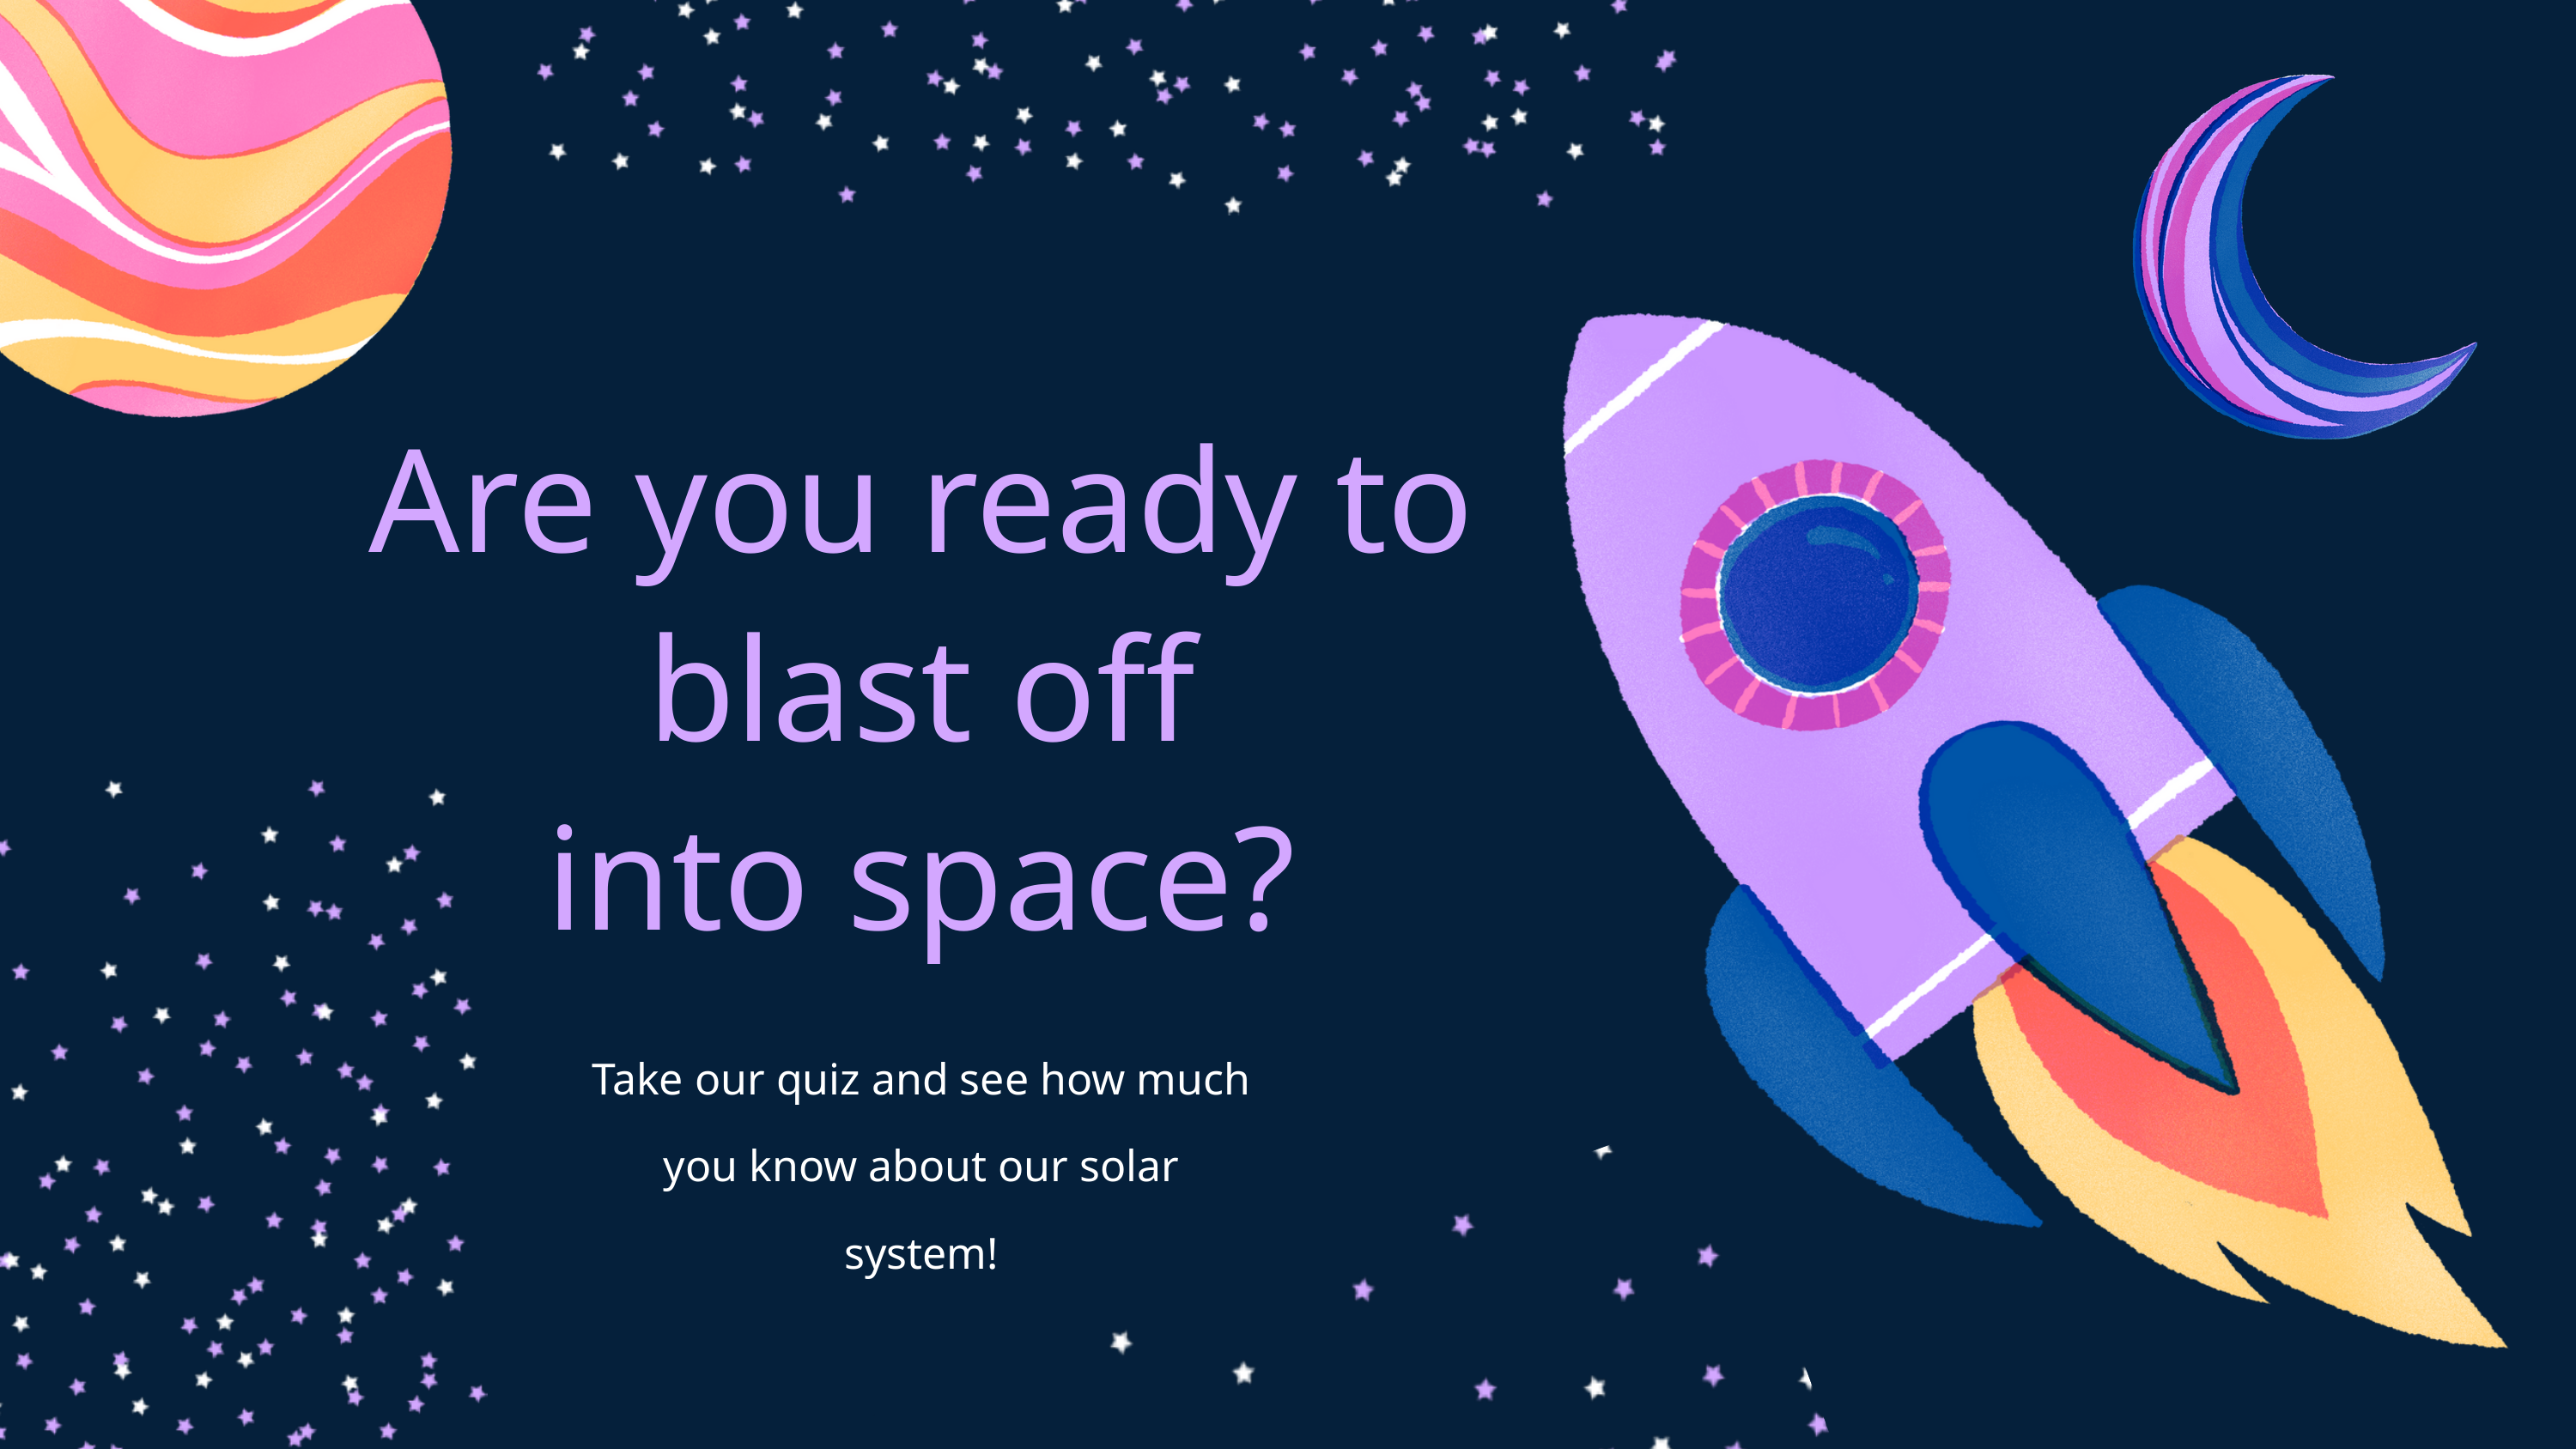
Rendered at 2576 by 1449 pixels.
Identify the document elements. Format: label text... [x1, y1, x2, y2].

text_box [0, 0, 453, 418]
text_box [780, 1107, 1836, 1449]
text_box [0, 759, 488, 1449]
text_box [537, 0, 1700, 215]
text_box [2132, 74, 2478, 440]
text_box Are you ready to blast off into space? [313, 392, 1530, 959]
text_box Take our quiz and see how much you know about our solar system! [586, 1016, 1258, 1278]
text_box [1562, 312, 2511, 1349]
